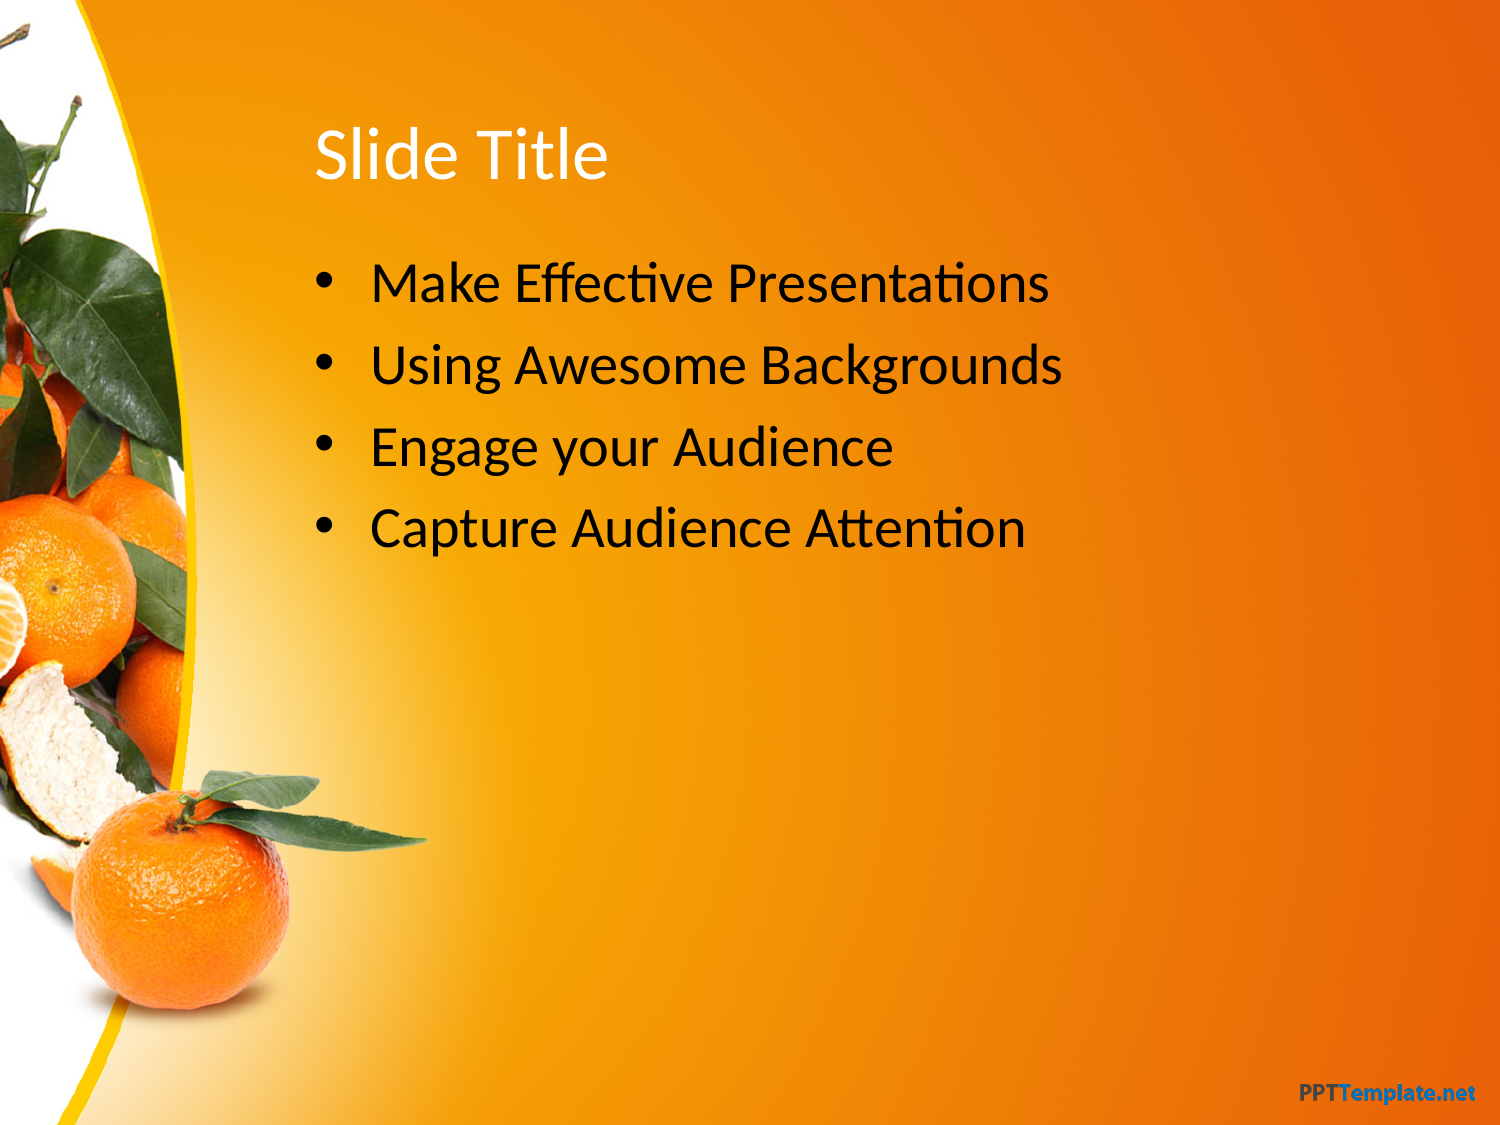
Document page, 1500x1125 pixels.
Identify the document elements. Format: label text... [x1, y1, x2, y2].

list Make Effective Presentations Using Awesome Backgrounds Engage your Audience Capture Audience Attention [299, 236, 1452, 939]
picture [0, 0, 1500, 1125]
title Slide Title [299, 86, 1452, 212]
